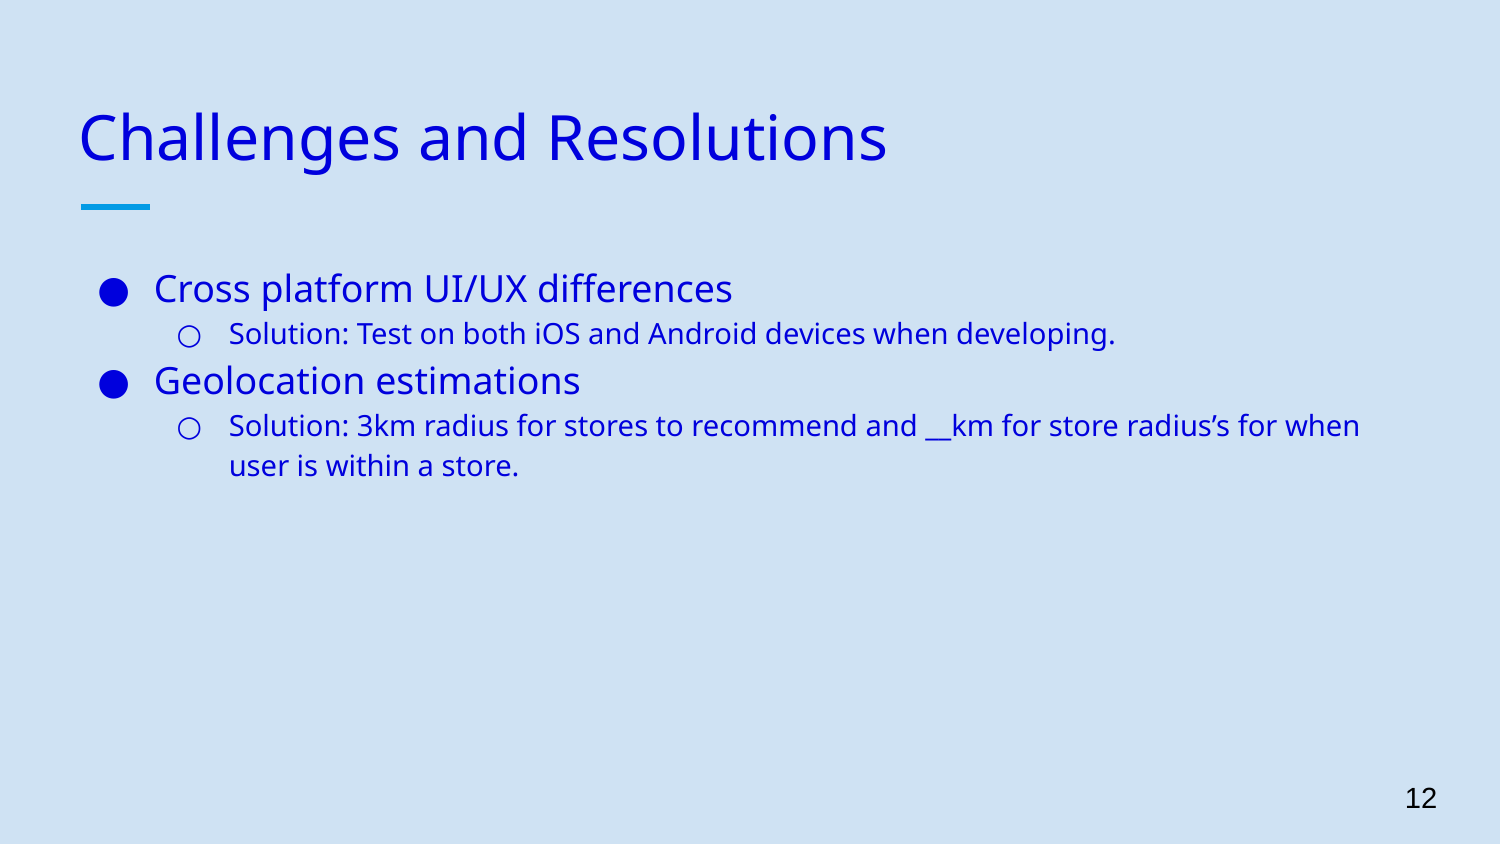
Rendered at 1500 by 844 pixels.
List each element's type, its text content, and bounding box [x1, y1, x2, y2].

list Cross platform UI/UX differences Solution: Test on both iOS and Android devices when developing. Geolocation estimations Solution: 3km radius for stores to recommend and __km for store radius’s for when user is within a store. [63, 243, 1437, 749]
slide_number ‹#› [1389, 764, 1480, 830]
title Challenges and Resolutions [63, 75, 1437, 188]
